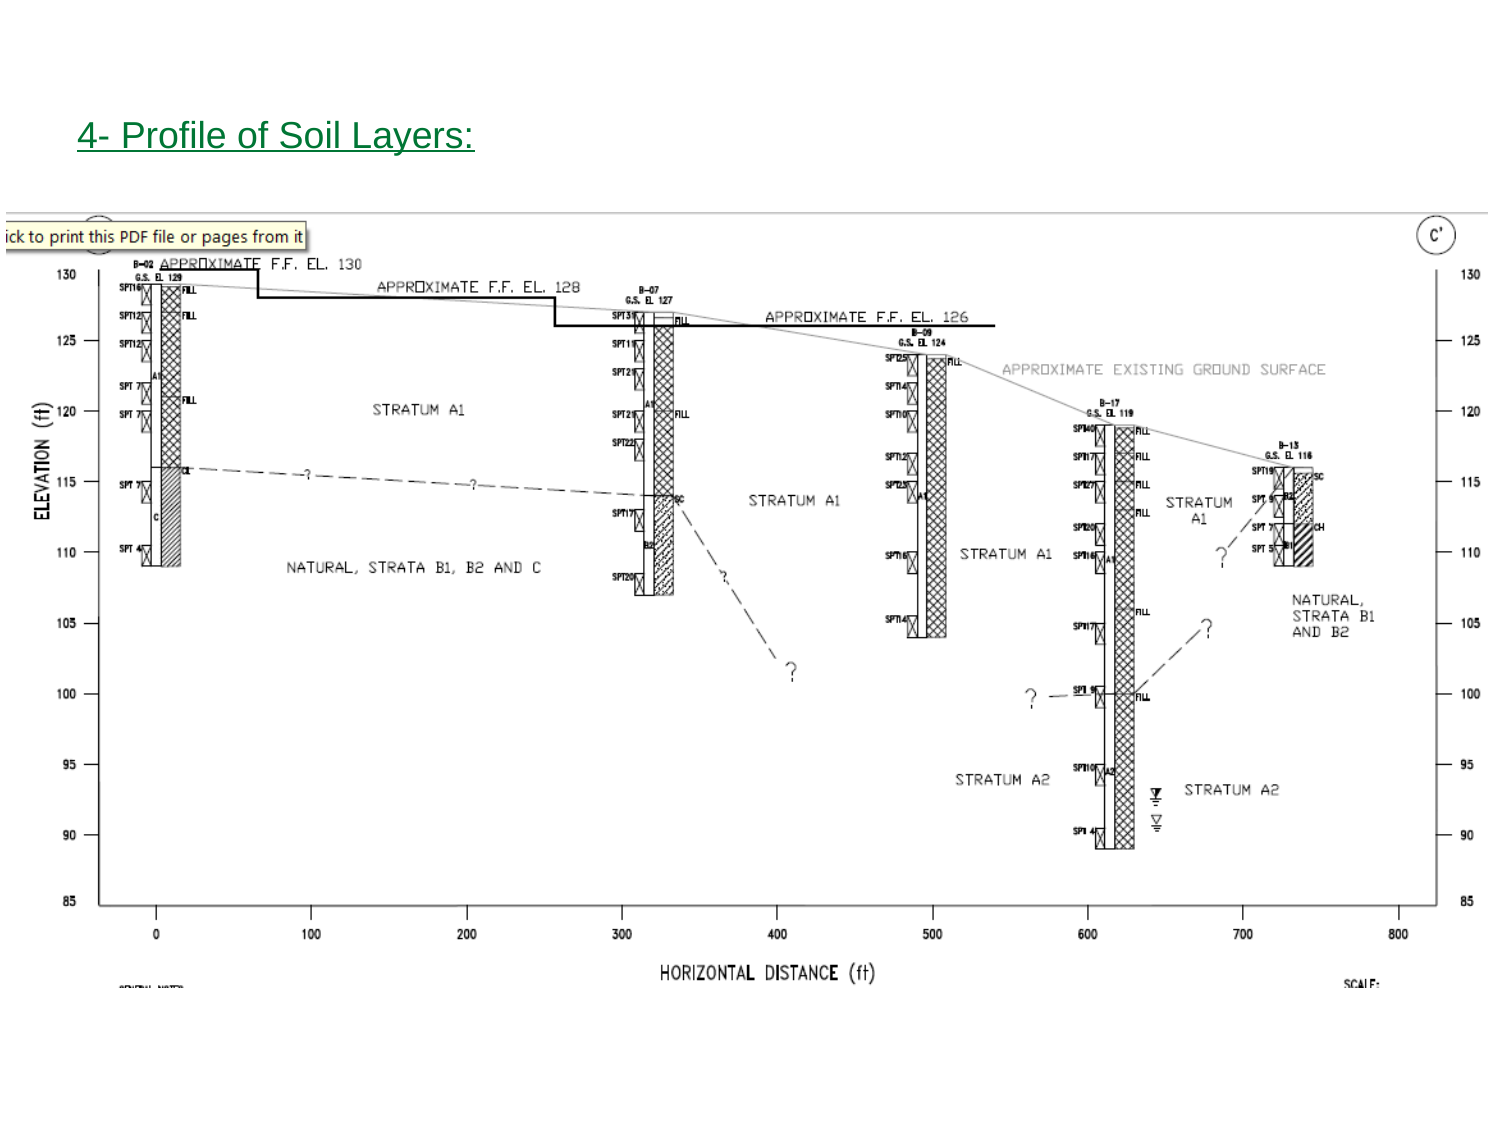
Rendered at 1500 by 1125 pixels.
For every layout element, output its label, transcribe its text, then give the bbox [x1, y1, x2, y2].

text_box 4- Profile of Soil Layers: [62, 103, 490, 163]
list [5, 212, 1488, 988]
